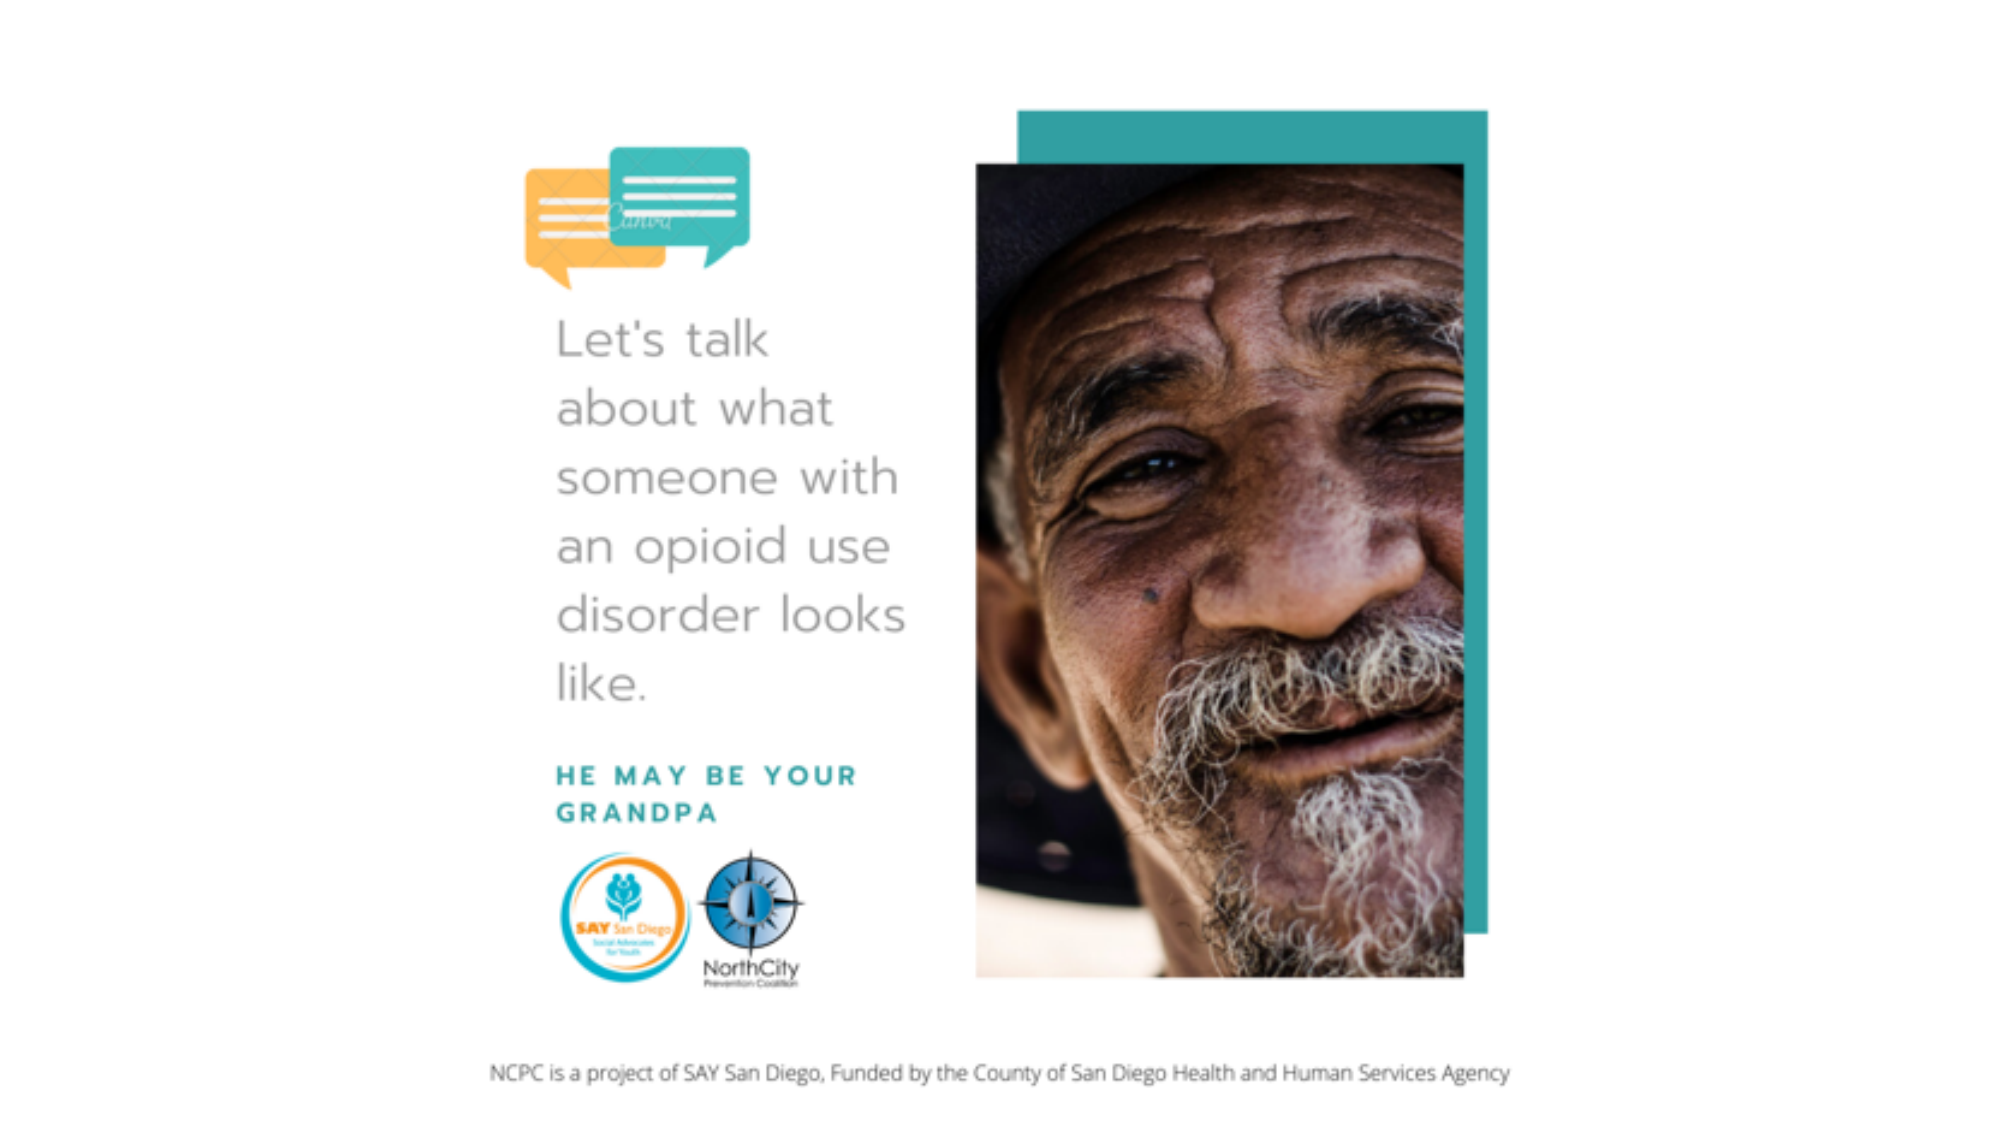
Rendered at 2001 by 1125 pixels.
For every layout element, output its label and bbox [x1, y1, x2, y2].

picture [464, 64, 1536, 1088]
